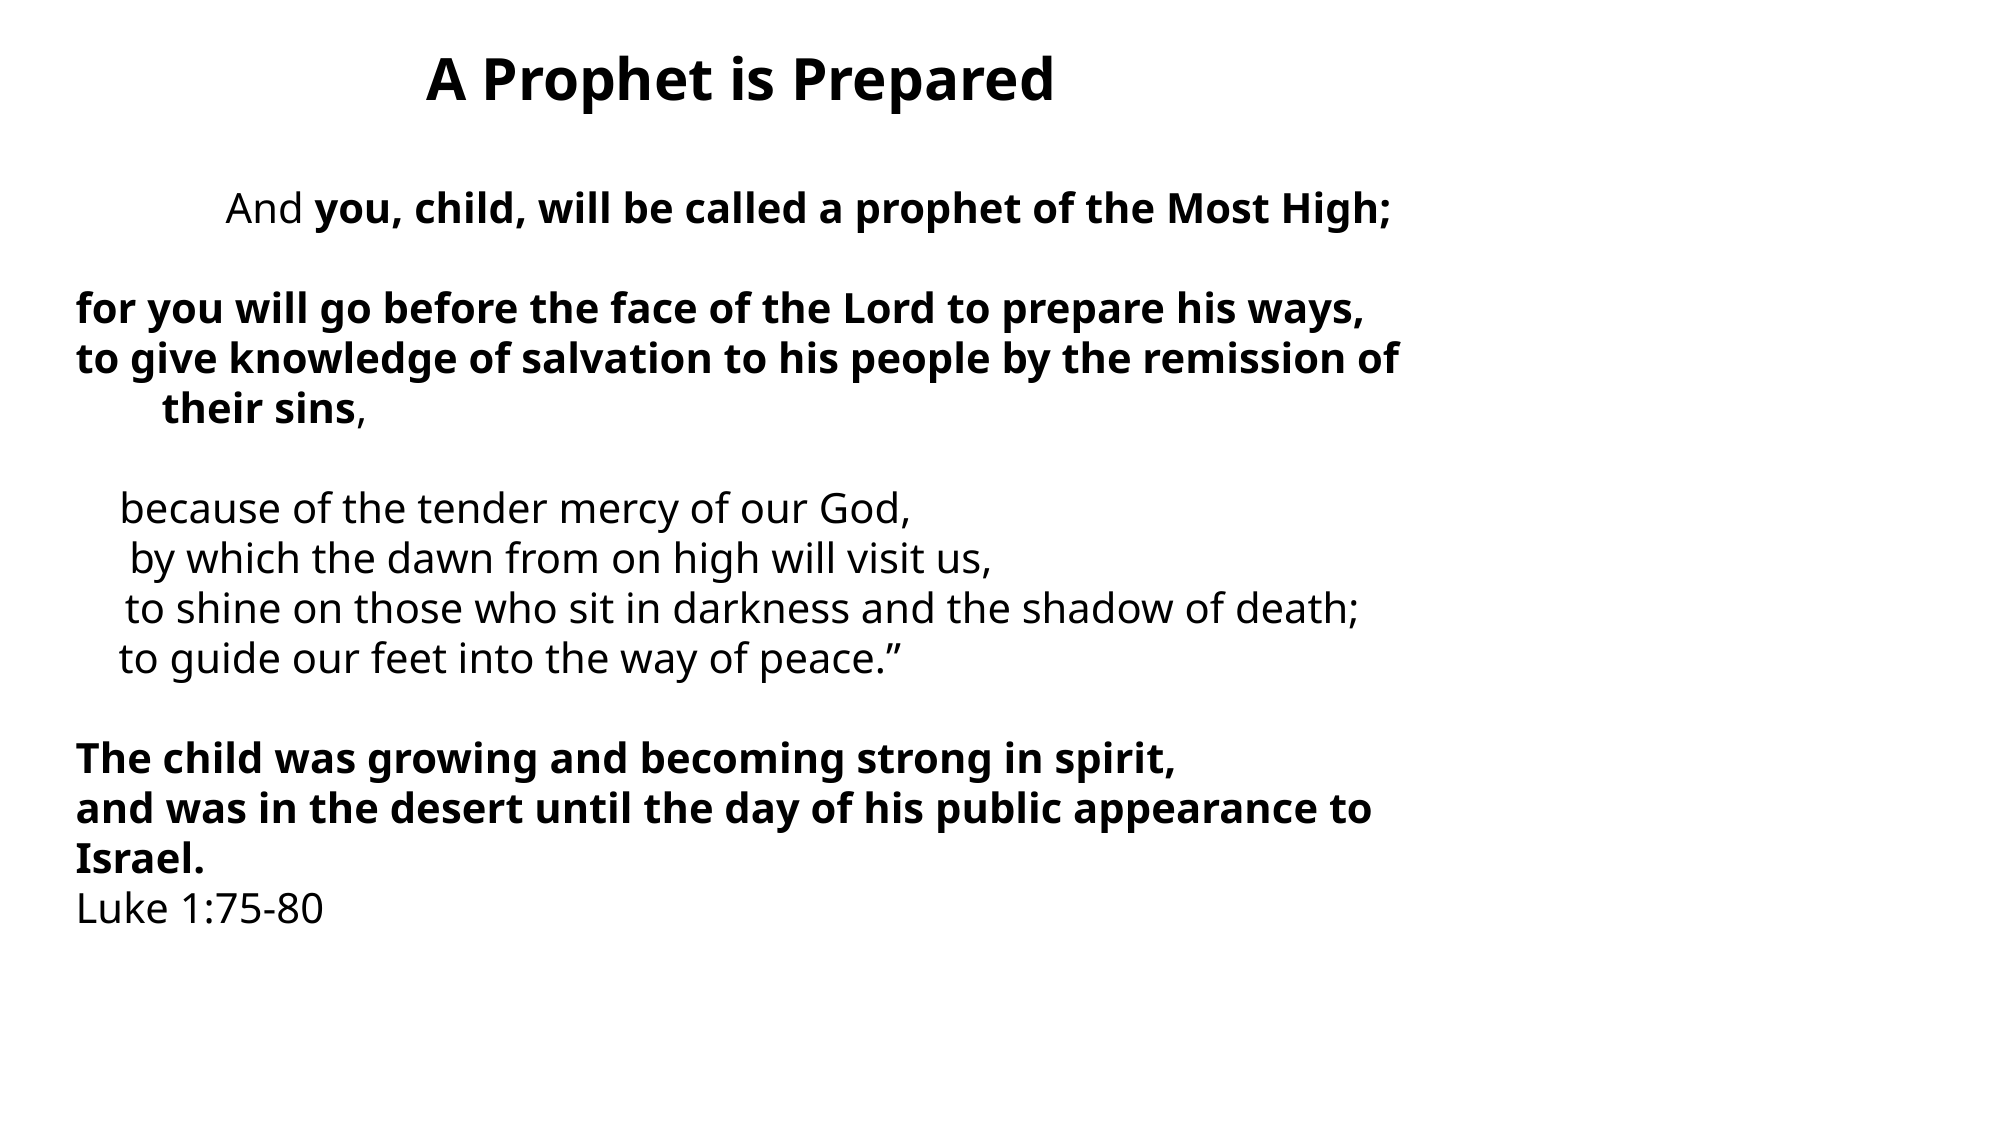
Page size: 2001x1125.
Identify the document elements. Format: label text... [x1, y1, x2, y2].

text_box A Prophet is Prepared [411, 35, 1071, 120]
text_box And you, child, will be called a prophet of the Most High; for you will go before the face of the Lord to prepare his ways, to give knowledge of salvation to his people by the remission of their sins, because of the tender mercy of our God, by which the dawn from on high will visit us, to shine on those who sit in darkness and the shadow of death; to guide our feet into the way of peace.” The child was growing and becoming strong in spirit, and was in the desert until the day of his public appearance to Israel. Luke 1:75-80 [60, 174, 1459, 990]
